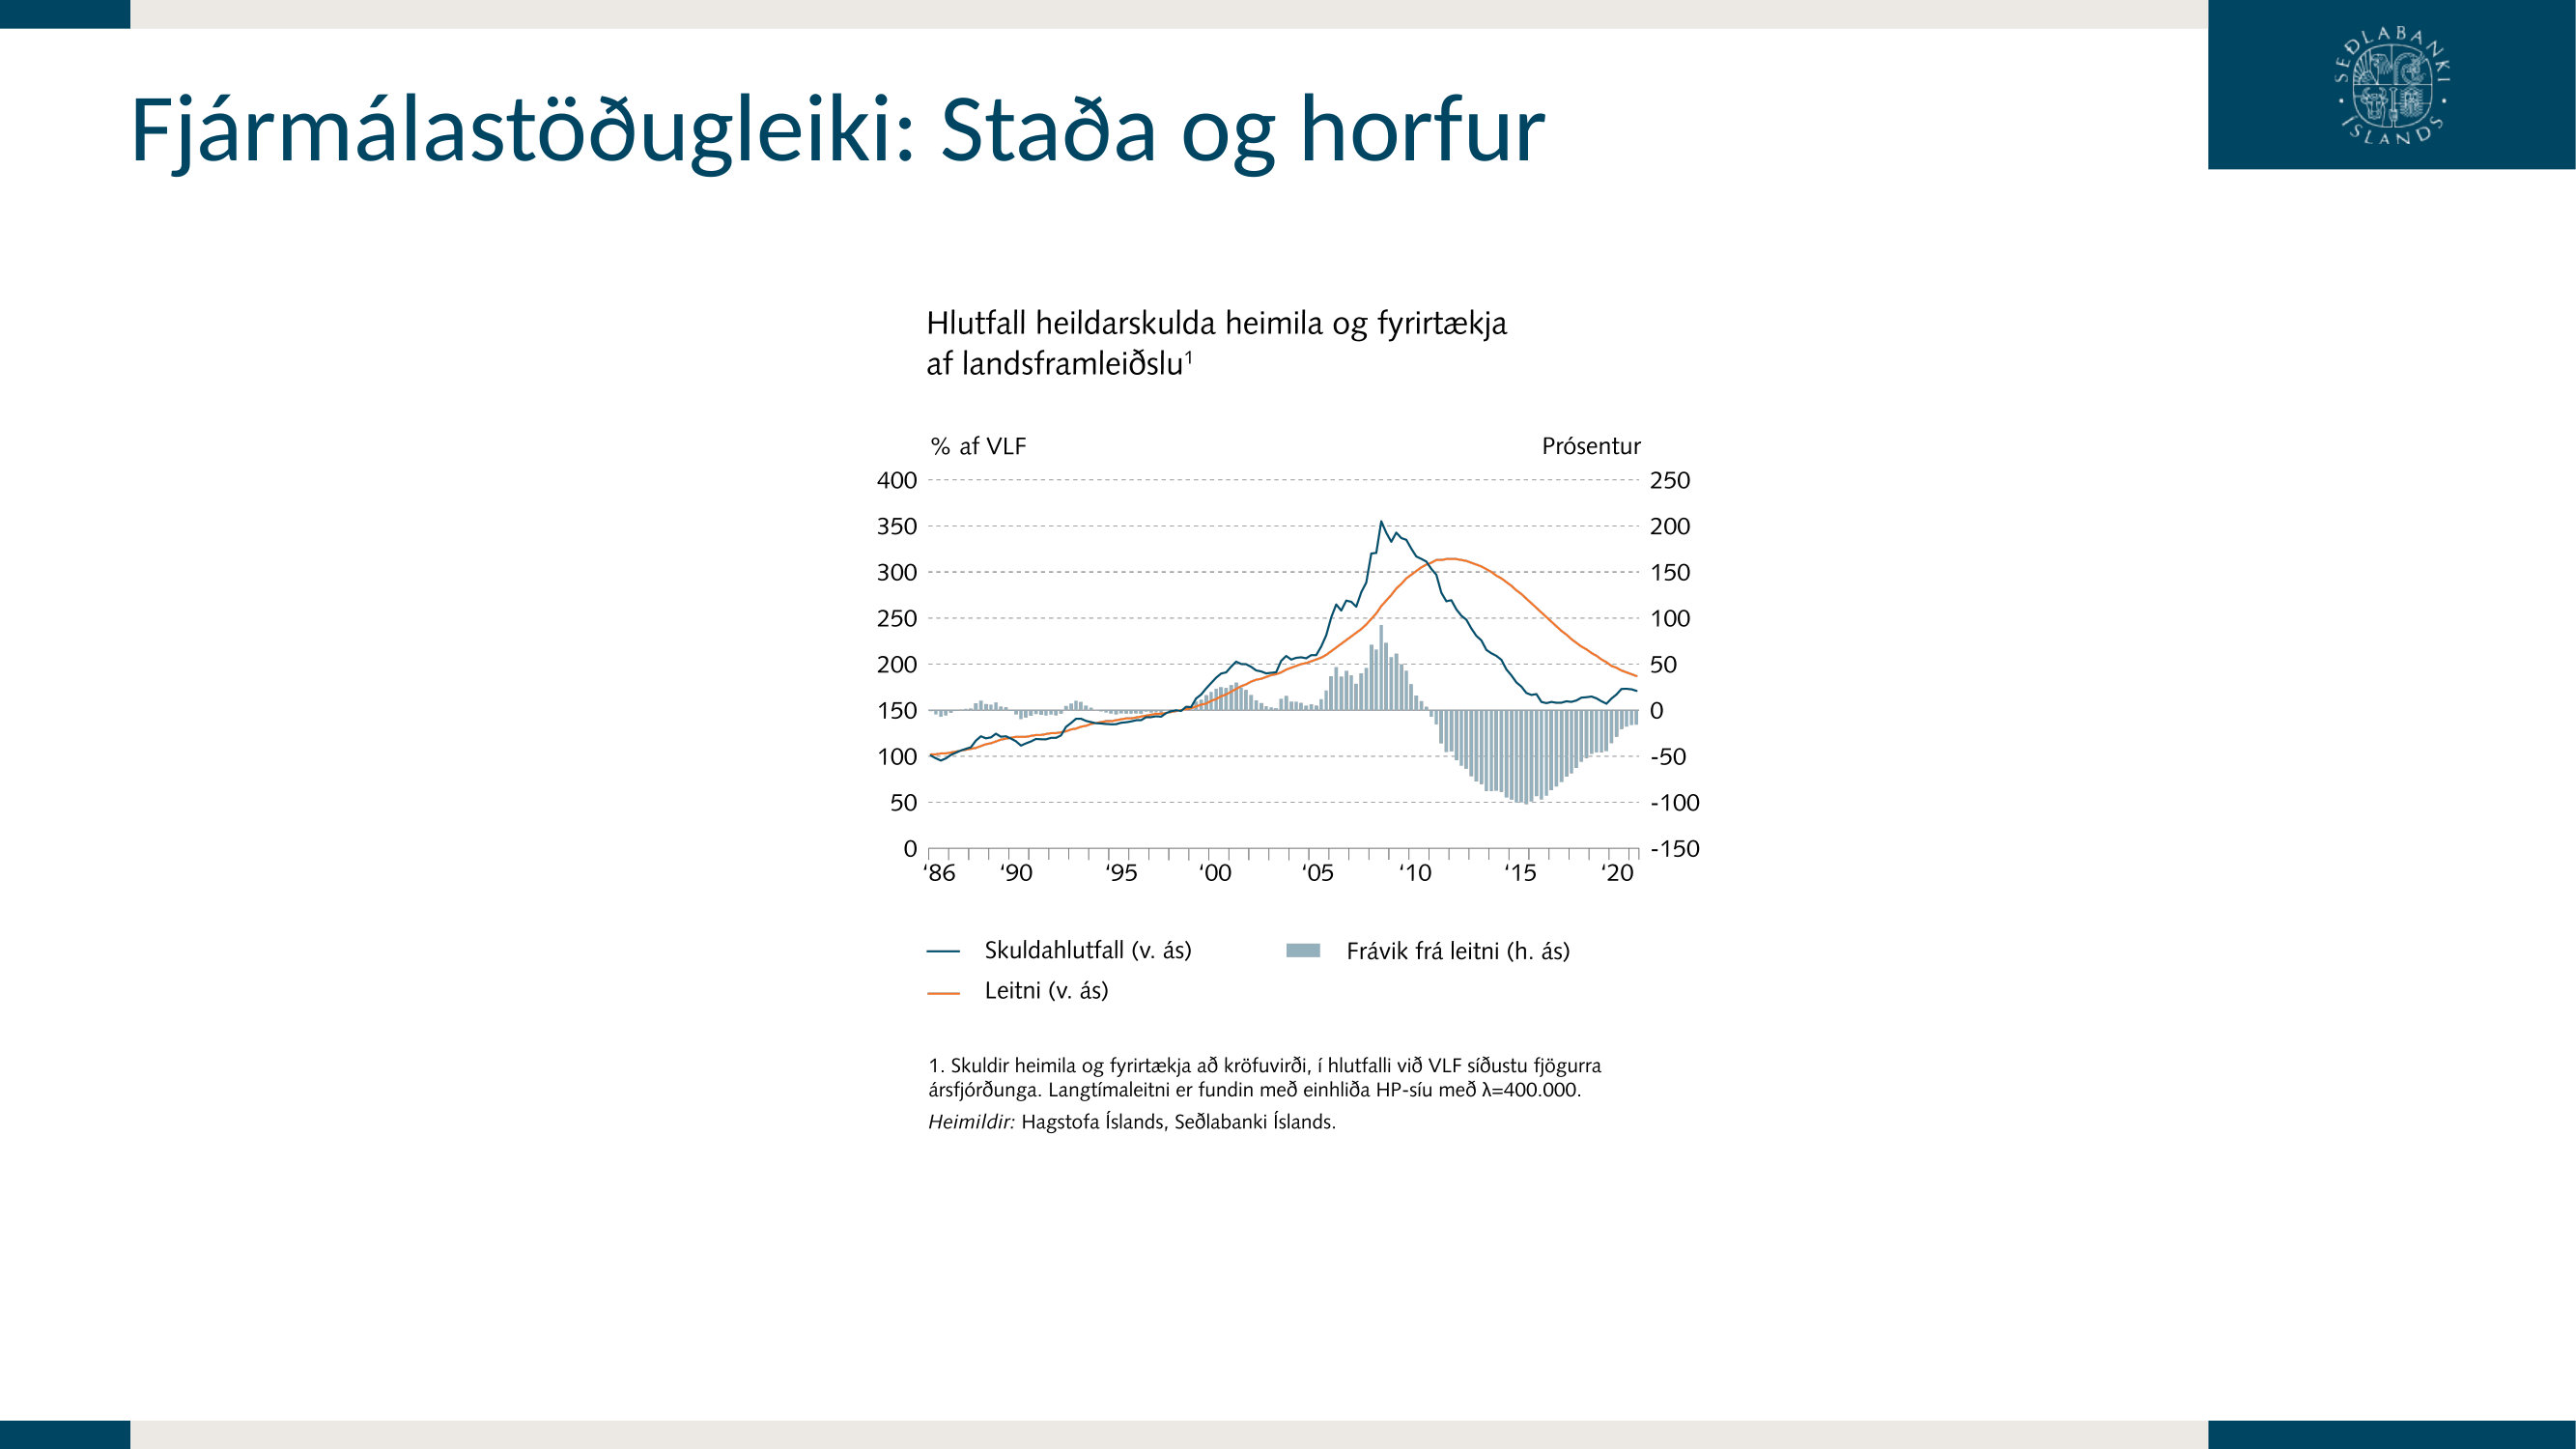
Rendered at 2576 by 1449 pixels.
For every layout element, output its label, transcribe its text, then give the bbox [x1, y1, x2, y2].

title Fjármálastöðugleiki: Staða og horfur [129, 86, 2178, 290]
picture [875, 305, 1700, 1143]
